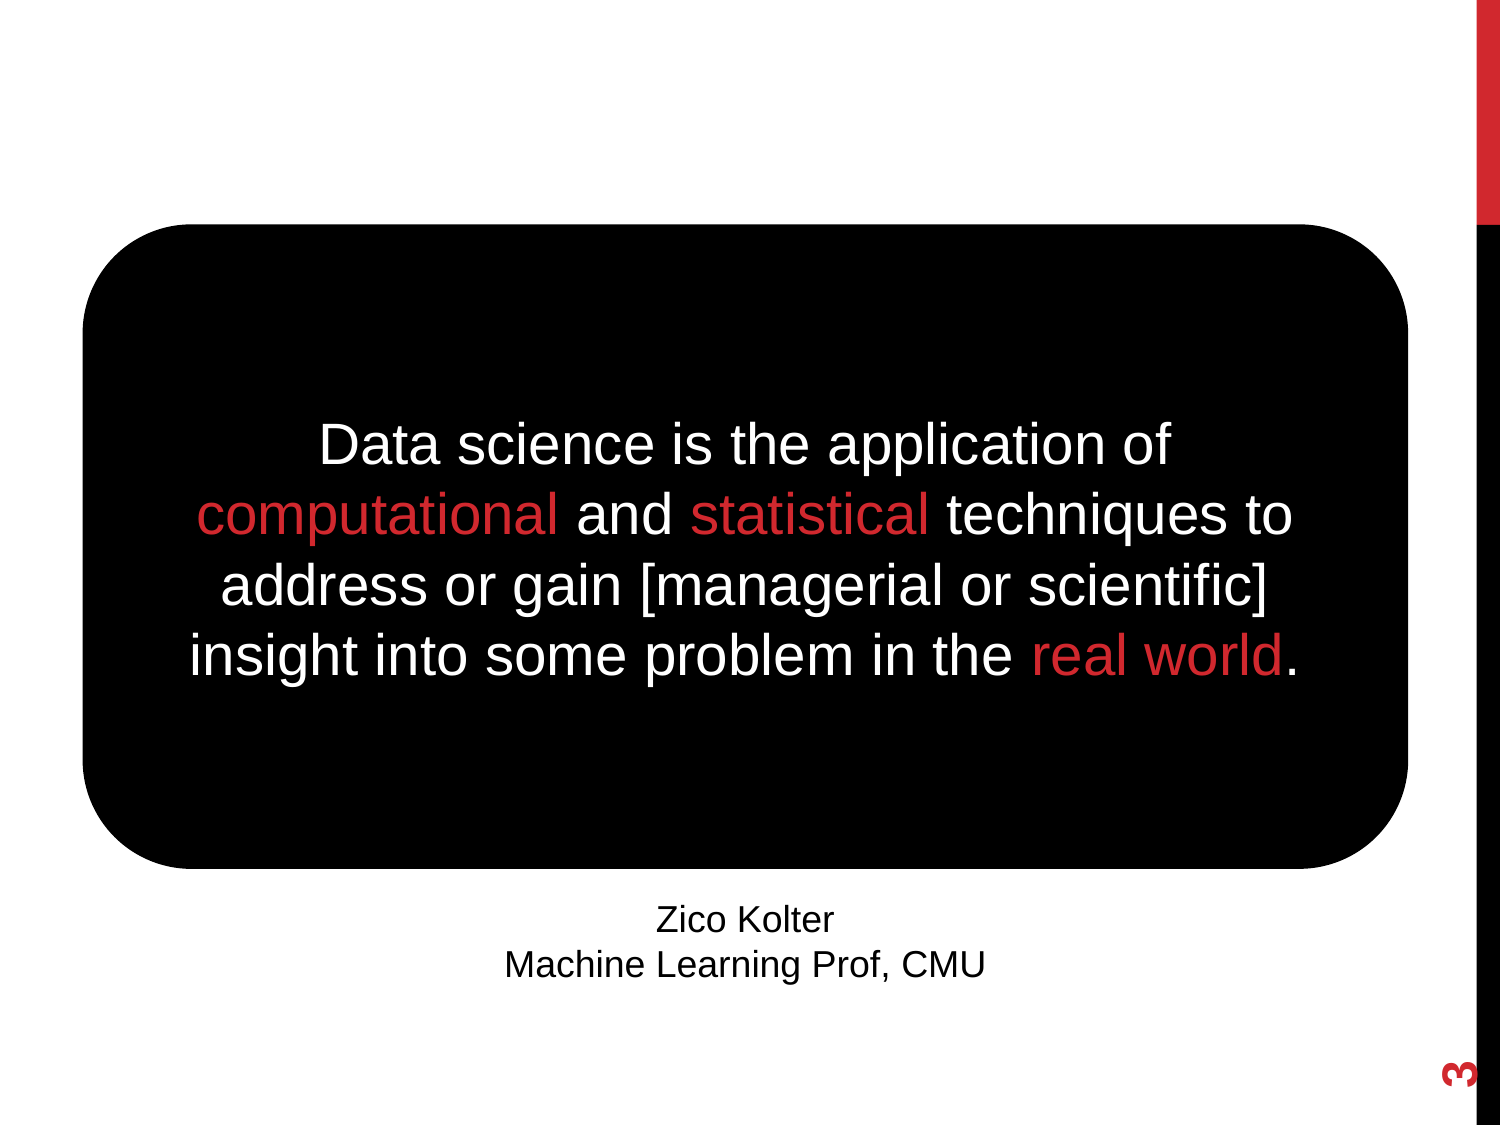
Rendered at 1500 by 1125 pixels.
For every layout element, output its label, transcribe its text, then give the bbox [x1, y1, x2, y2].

text_box Zico Kolter Machine Learning Prof, CMU [84, 887, 1406, 993]
text_box Data science is the application of computational and statistical techniques to address or gain [managerial or scientific] insight into some problem in the real world. [82, 224, 1409, 869]
slide_number 3 [1427, 887, 1488, 1104]
